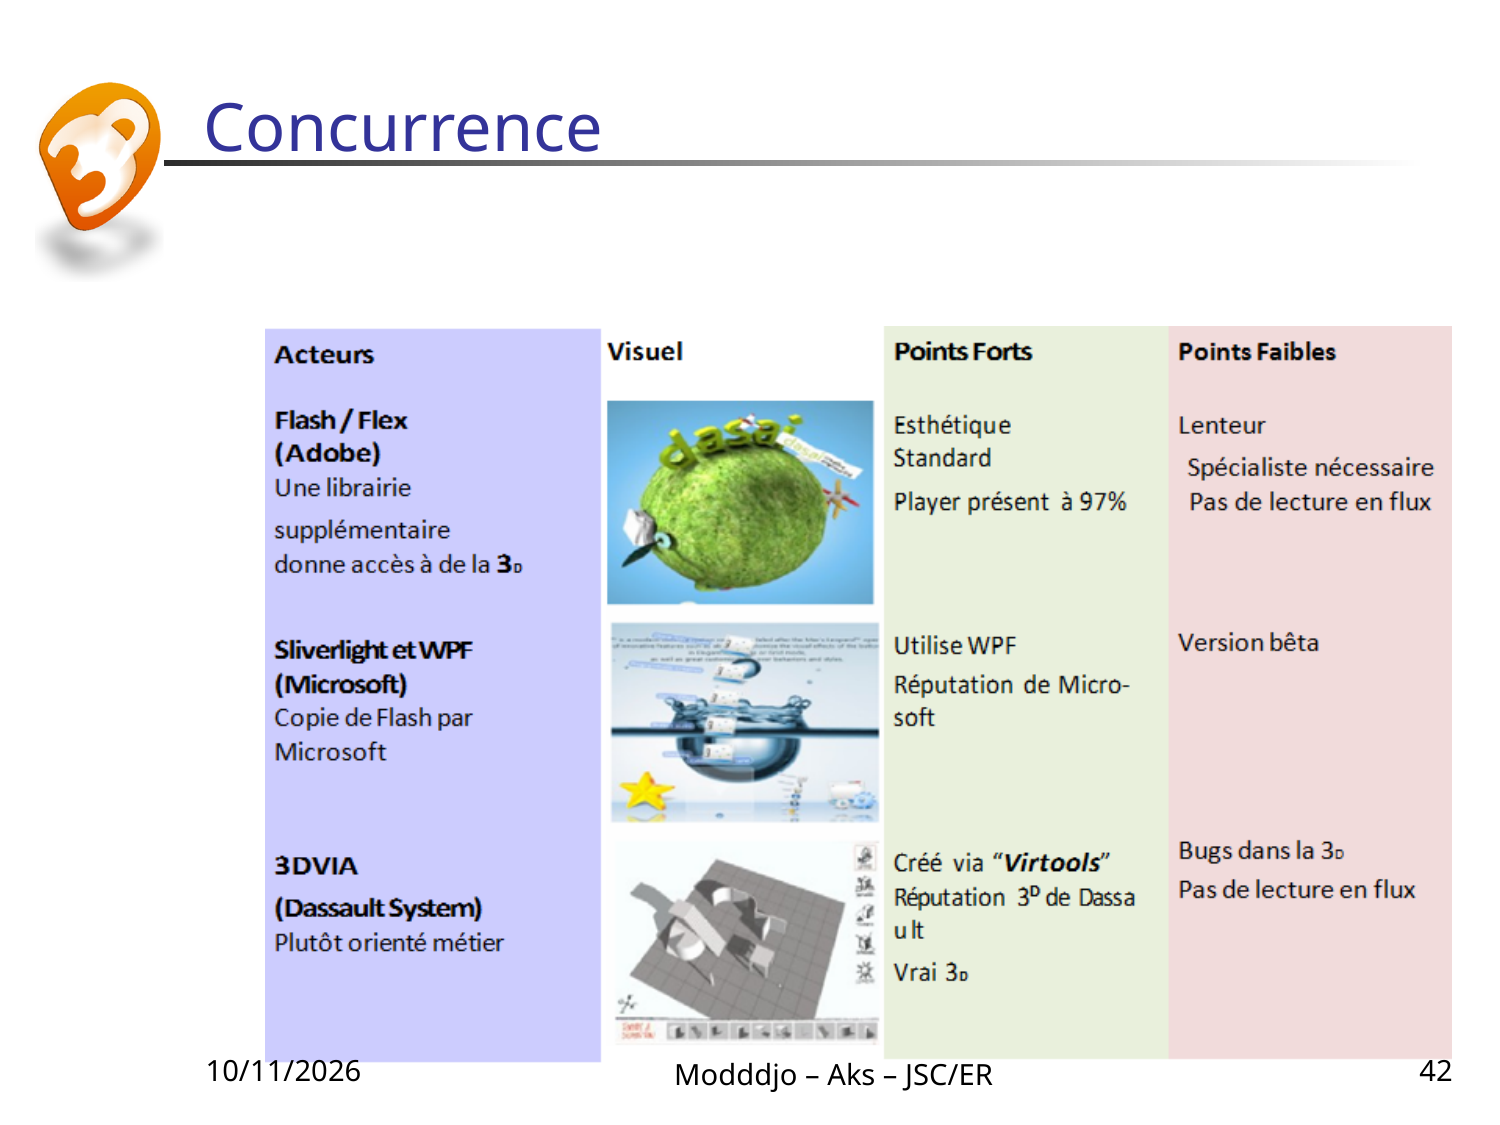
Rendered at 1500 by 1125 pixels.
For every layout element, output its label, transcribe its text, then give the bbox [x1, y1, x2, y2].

footer Modddjo – Aks – JSC/ER [599, 1072, 1076, 1100]
picture [265, 325, 1452, 1064]
picture [35, 79, 164, 282]
title Concurrence [188, 34, 1468, 173]
slide_number 42 [1154, 1023, 1468, 1100]
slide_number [190, 1023, 504, 1100]
